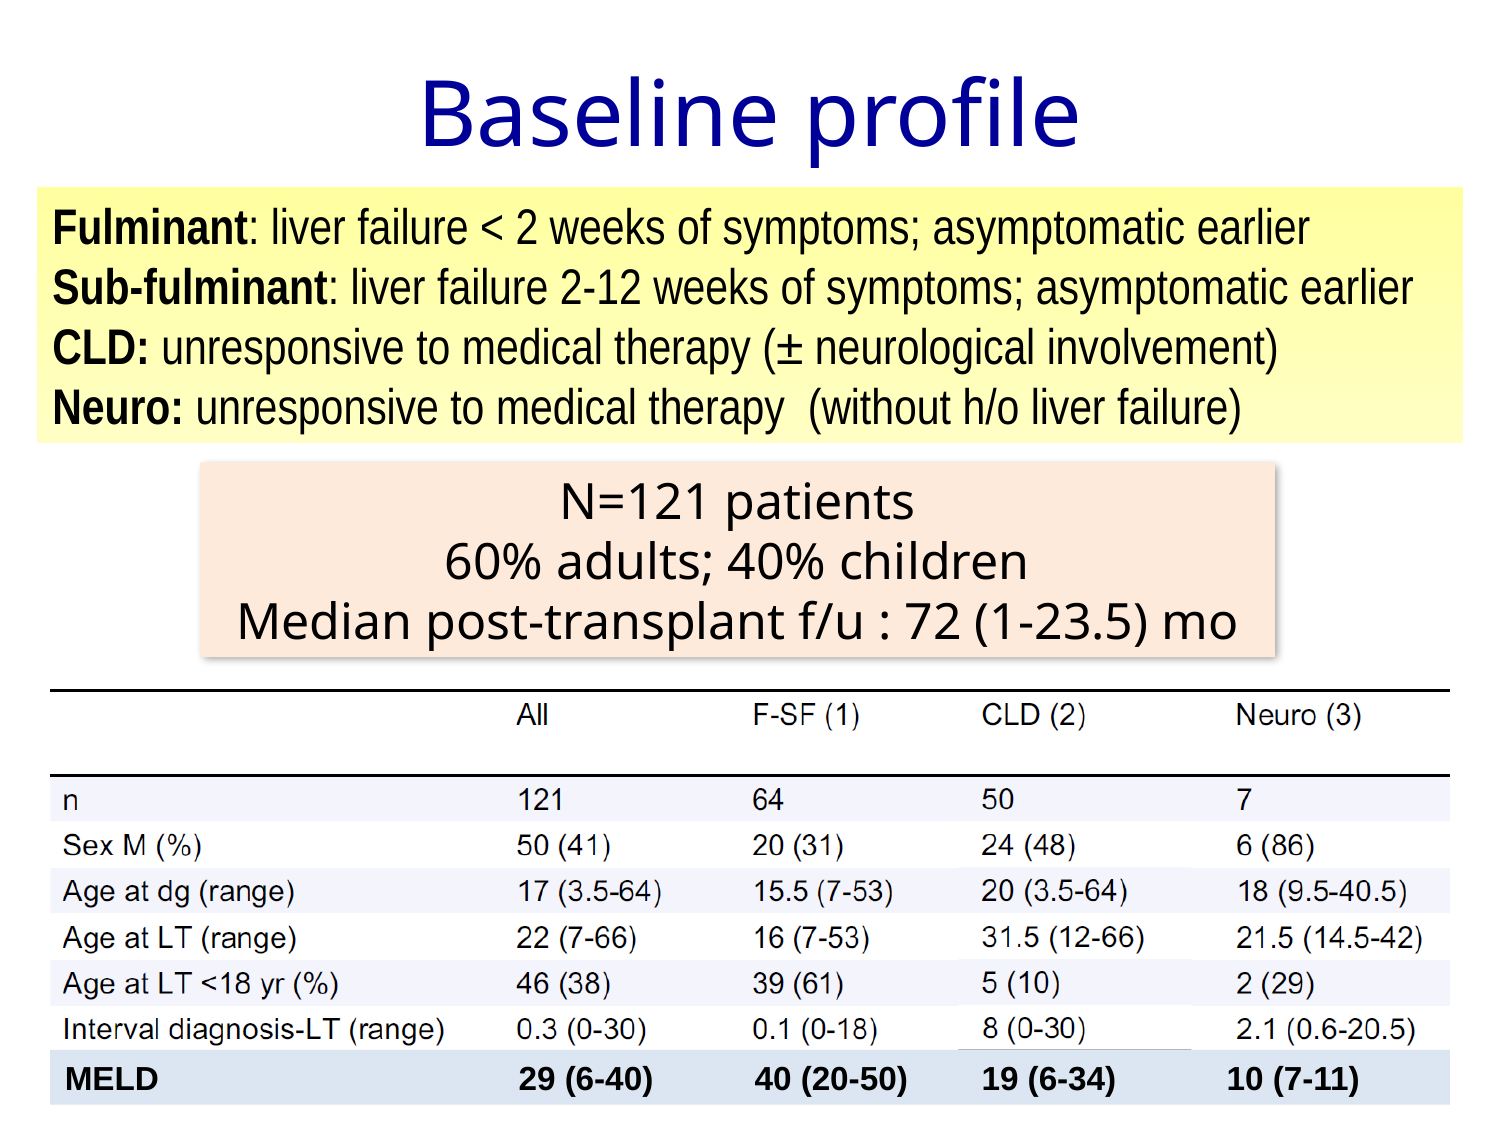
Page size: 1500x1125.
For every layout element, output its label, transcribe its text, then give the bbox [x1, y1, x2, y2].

text_box MELD 29 (6-40) 40 (20-50) 19 (6-34) 10 (7-11) [50, 1070, 1450, 1105]
text_box N=121 patients 60% adults; 40% children Median post-transplant f/u : 72 (1-23.5) mo [200, 462, 1275, 658]
text_box Fulminant: liver failure < 2 weeks of symptoms; asymptomatic earlier Sub-fulminant: liver failure 2-12 weeks of symptoms; asymptomatic earlier CLD: unresponsive to medical therapy (± neurological involvement) Neuro: unresponsive to medical therapy (without h/o liver failure) [37, 187, 1463, 443]
picture [24, 674, 1451, 1063]
title Baseline profile [75, 45, 1425, 175]
